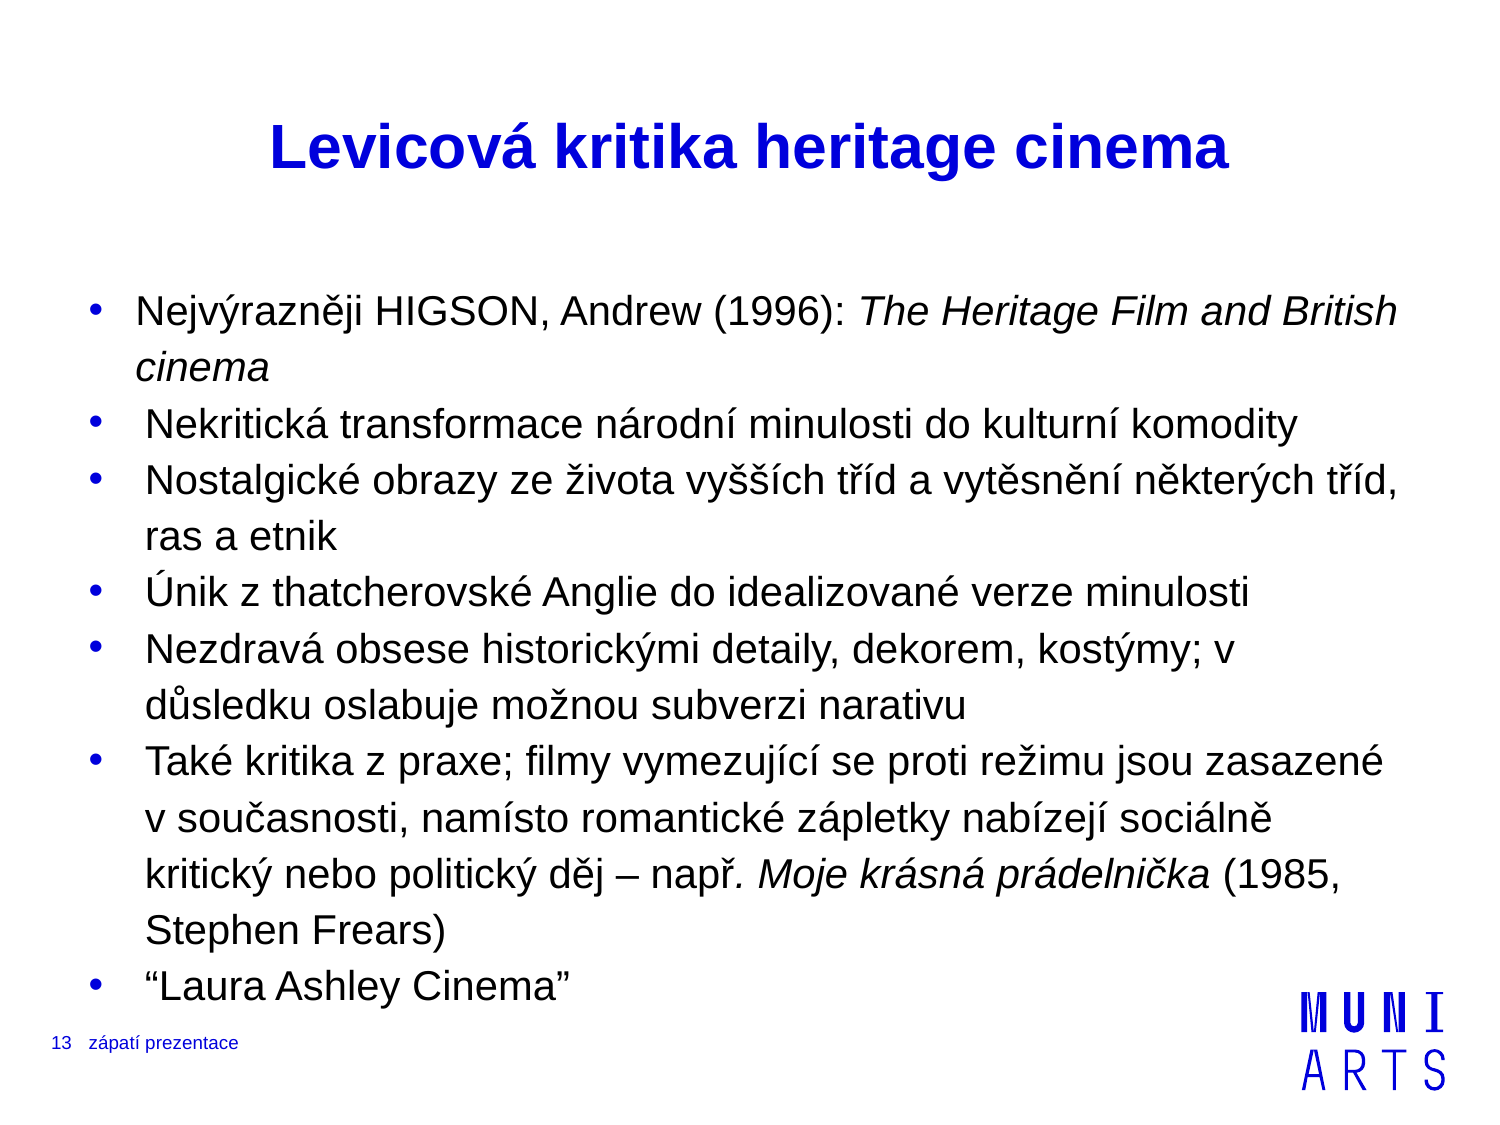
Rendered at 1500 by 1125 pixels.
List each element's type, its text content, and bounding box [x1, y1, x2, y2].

footer zápatí prezentace [88, 1021, 1063, 1063]
slide_number 13 [50, 1021, 82, 1063]
title Levicová kritika heritage cinema [88, 118, 1412, 193]
list Nejvýrazněji HIGSON, Andrew (1996): The Heritage Film and British cinema Nekritická transformace národní minulosti do kulturní komodity Nostalgické obrazy ze života vyšších tříd a vytěsnění některých tříd, ras a etnik Únik z thatcherovské Anglie do idealizované verze minulosti Nezdravá obsese historickými detaily, dekorem, kostýmy; v důsledku oslabuje možnou subverzi narativu Také kritika z praxe; filmy vymezující se proti režimu jsou zasazené v současnosti, namísto romantické zápletky nabízejí sociálně kritický nebo politický děj – např. Moje krásná prádelnička (1985, Stephen Frears) “Laura Ashley Cinema” [88, 277, 1412, 957]
